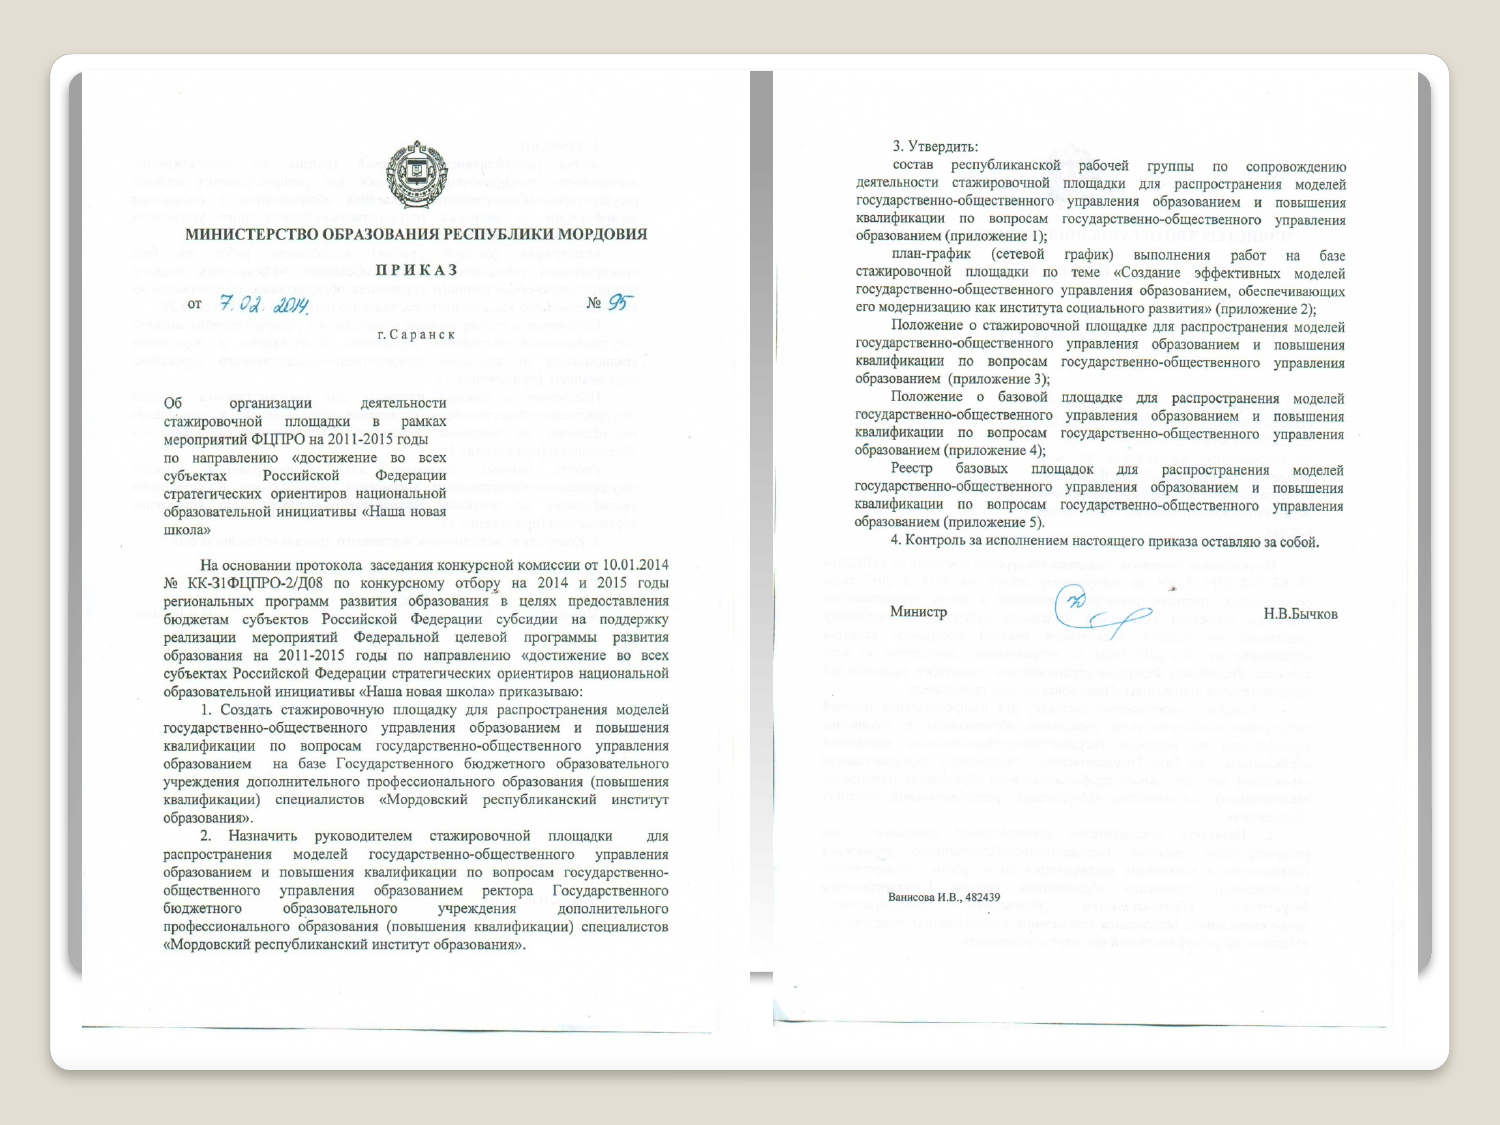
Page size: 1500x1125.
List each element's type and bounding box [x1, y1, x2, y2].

picture [81, 70, 751, 1055]
list [773, 70, 1419, 1050]
